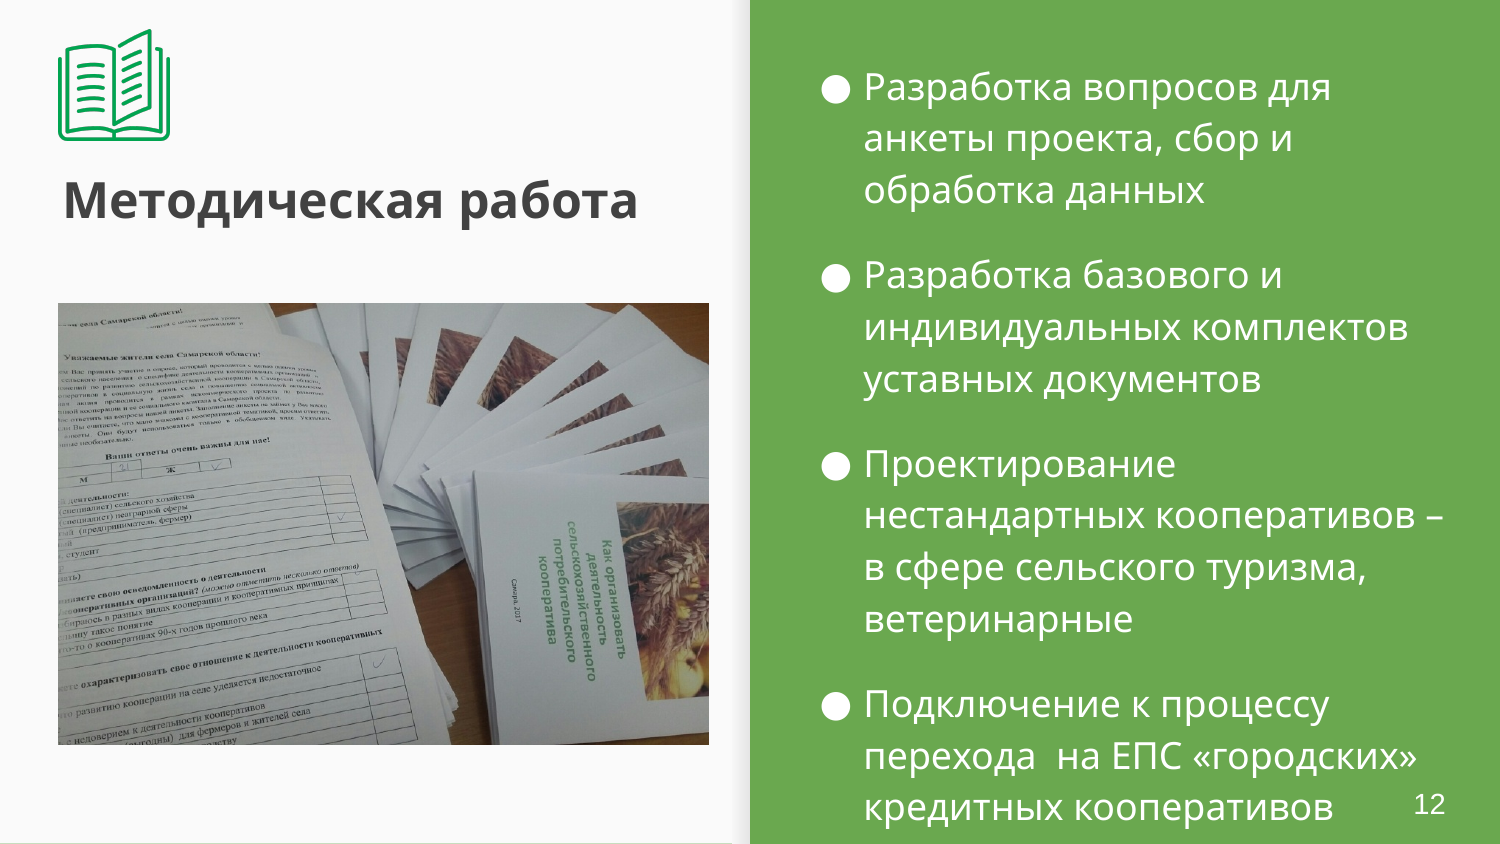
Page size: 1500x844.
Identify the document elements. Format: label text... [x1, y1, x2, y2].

picture [57, 303, 709, 746]
picture [57, 29, 170, 141]
slide_number 12 [1398, 770, 1489, 835]
list Разработка вопросов для анкеты проекта, сбор и обработка данных Разработка базового и индивидуальных комплектов уставных документов Проектирование нестандартных кооперативов – в сфере сельского туризма, ветеринарные Подключение к процессу перехода на ЕПС «городских» кредитных кооперативов [804, 29, 1469, 771]
title Методическая работа [19, 0, 683, 244]
